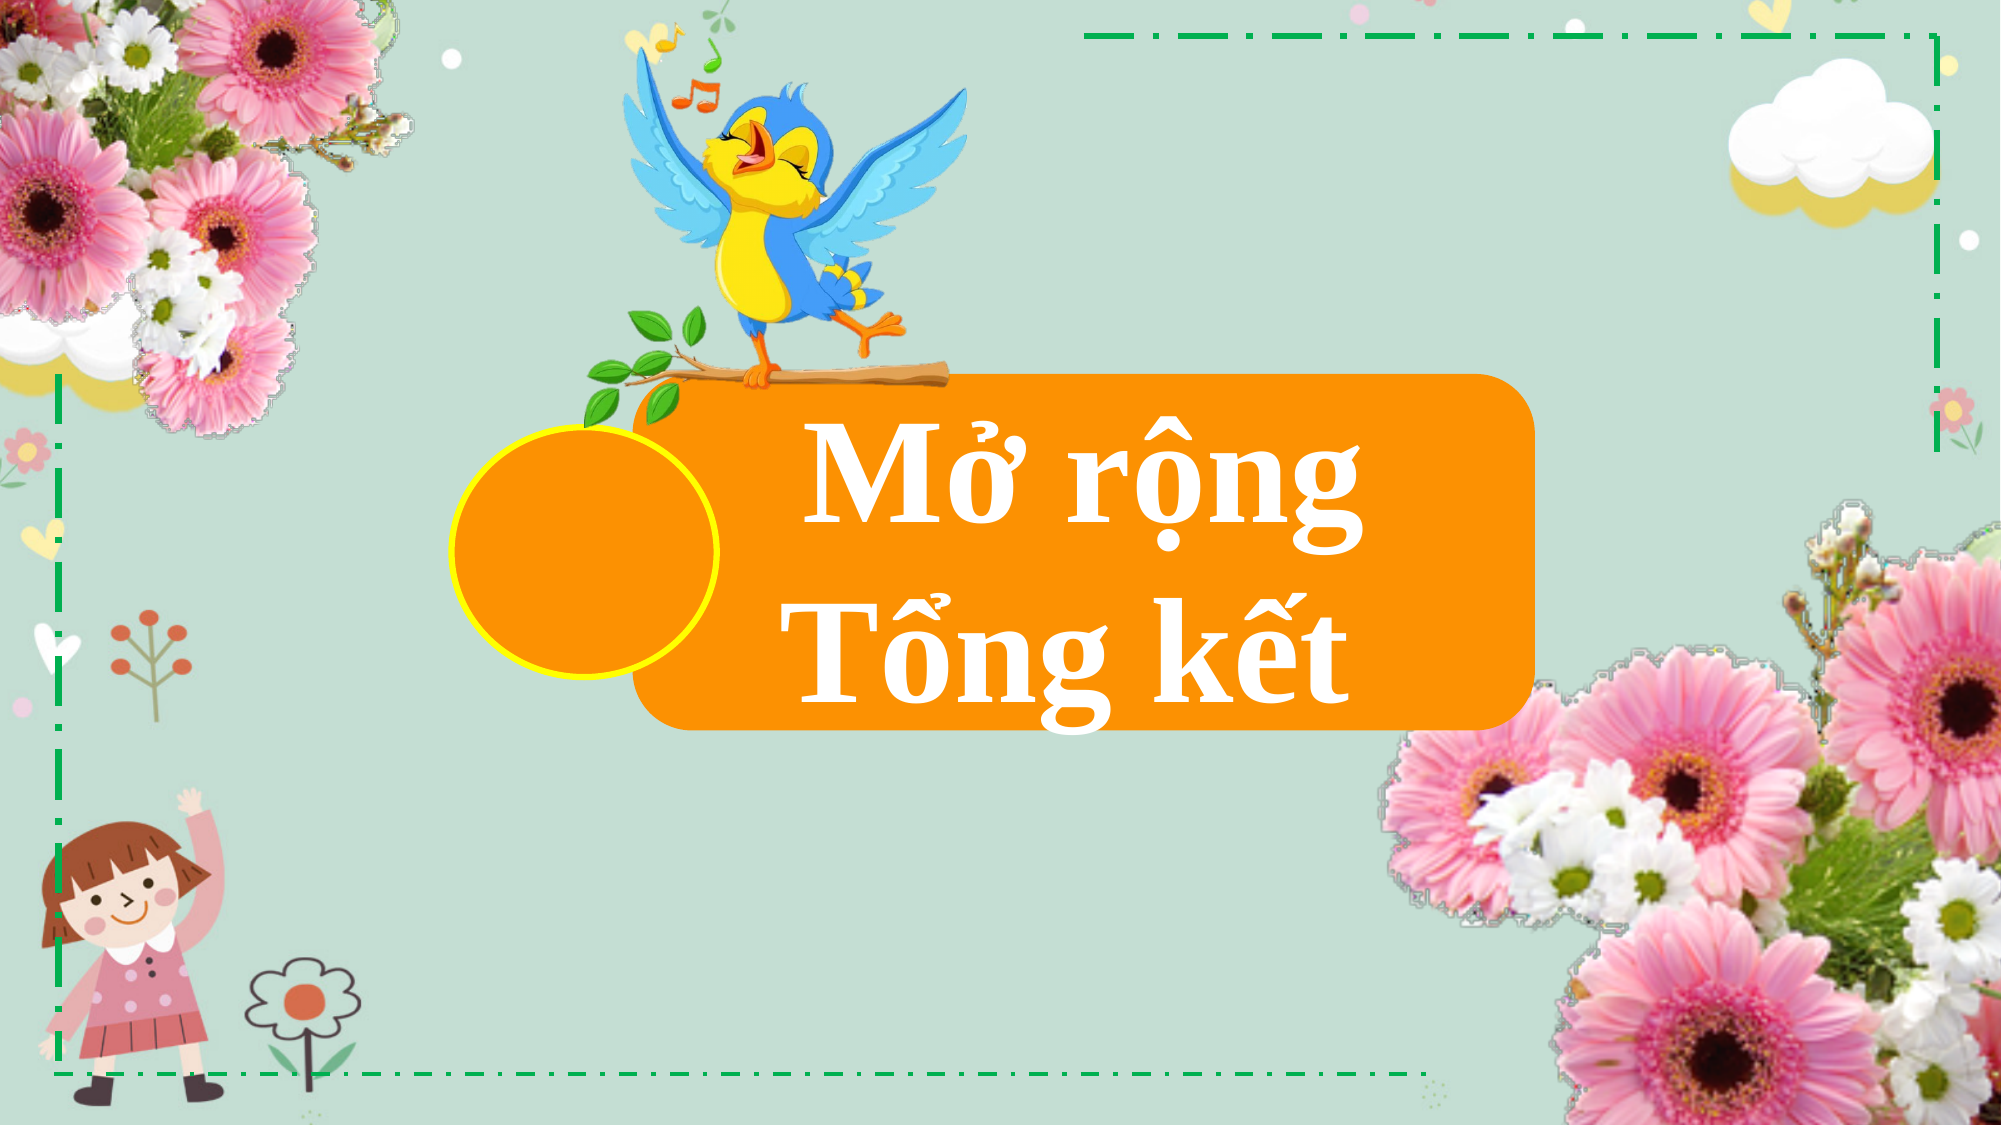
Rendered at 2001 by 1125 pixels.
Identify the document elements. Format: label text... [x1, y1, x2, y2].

picture [0, 0, 2001, 1125]
text_box Mở rộng Tổng kết [631, 372, 1536, 732]
text_box [450, 426, 718, 679]
